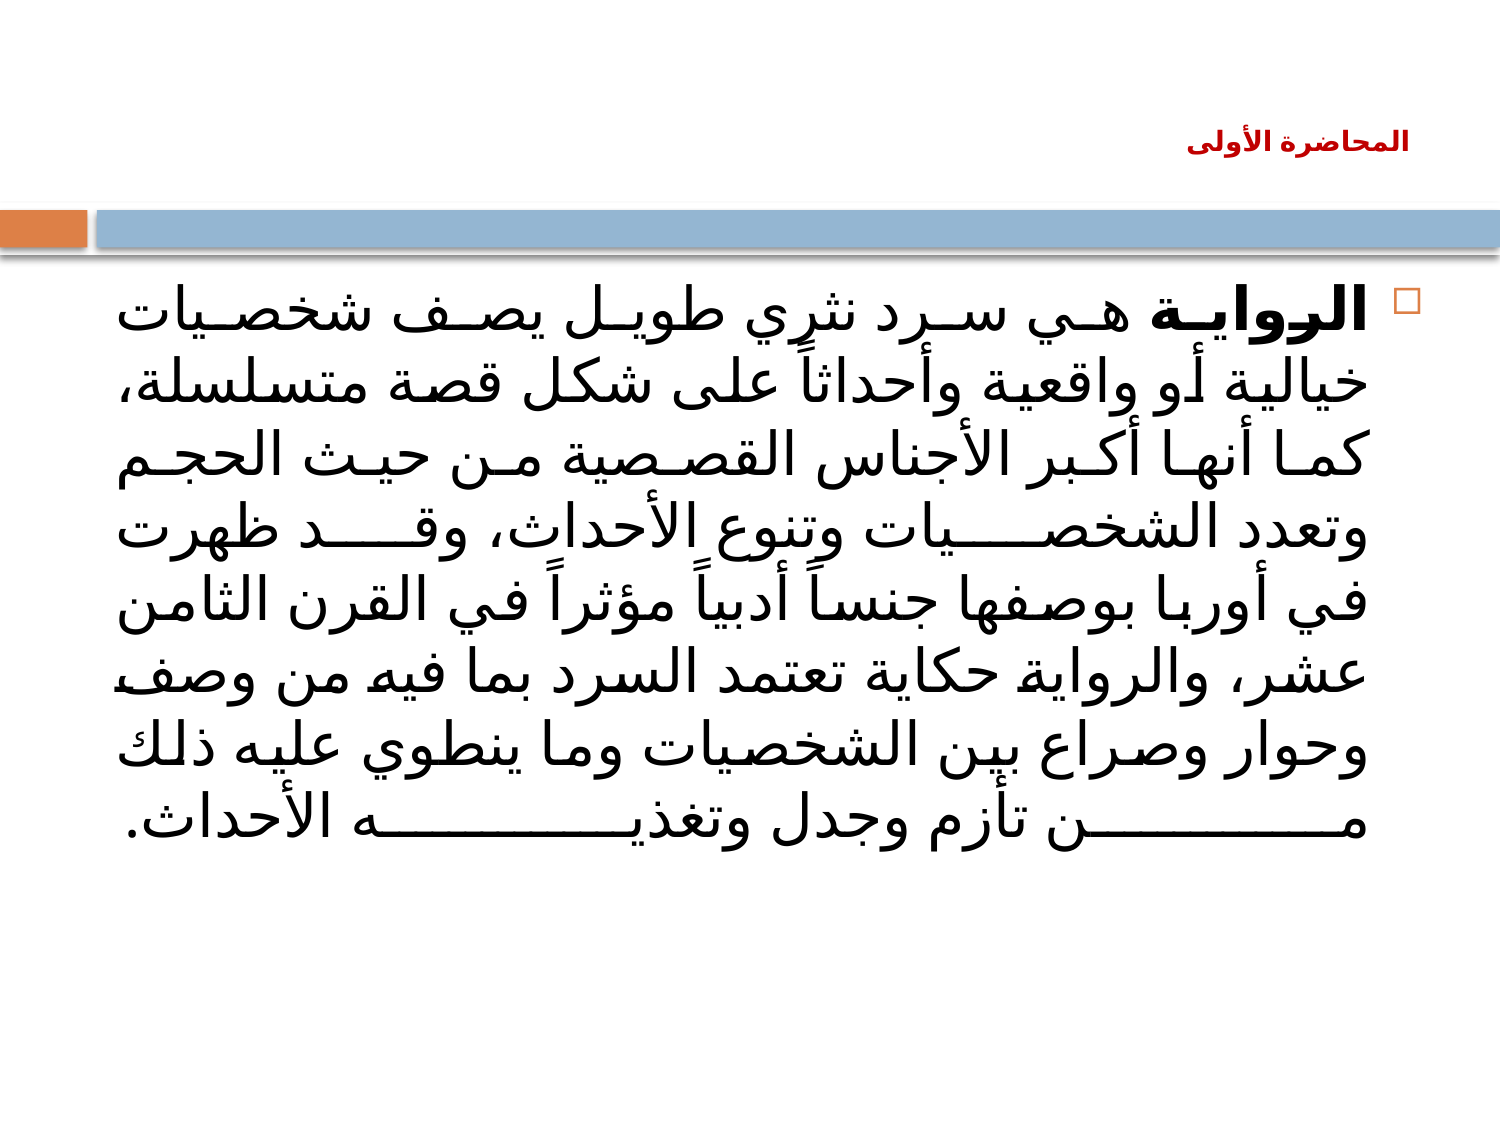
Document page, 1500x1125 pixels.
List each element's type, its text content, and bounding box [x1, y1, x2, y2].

list الرواية هي سرد نثري طويل يصف شخصيات خيالية أو واقعية وأحداثاً على شكل قصة متسلسلة، كما أنها أكبر الأجناس القصصية من حيث الحجم وتعدد الشخصيات وتنوع الأحداث، وقد ظهرت في أوربا بوصفها جنساً أدبياً مؤثراً في القرن الثامن عشر، والرواية حكاية تعتمد السرد بما فيه من وصف وحوار وصراع بين الشخصيات وما ينطوي عليه ذلك من تأزم وجدل وتغذيه الأحداث. [100, 262, 1438, 1000]
title المحاضرة الأولى [75, 115, 1425, 164]
